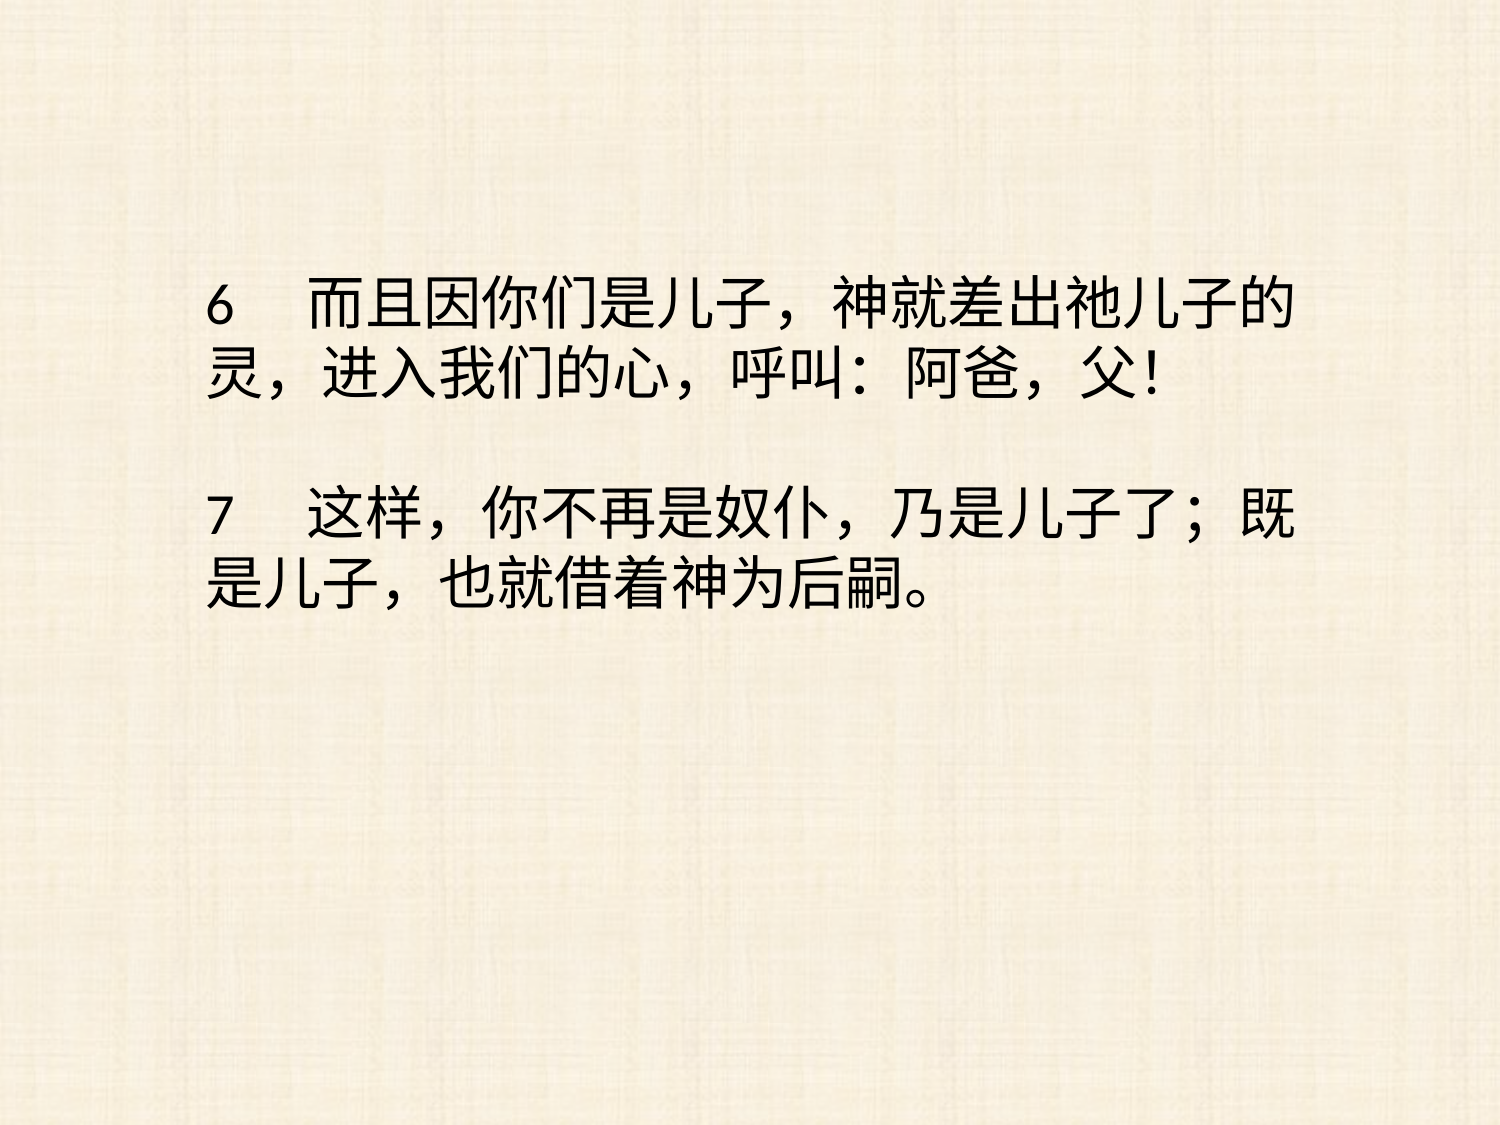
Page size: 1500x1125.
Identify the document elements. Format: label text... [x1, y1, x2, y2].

text_box 6 而且因你们是儿子，神就差出祂儿子的灵，进入我们的心，呼叫：阿爸，父！ 7 这样，你不再是奴仆，乃是儿子了；既是儿子，也就借着神为后嗣。 [190, 258, 1358, 624]
